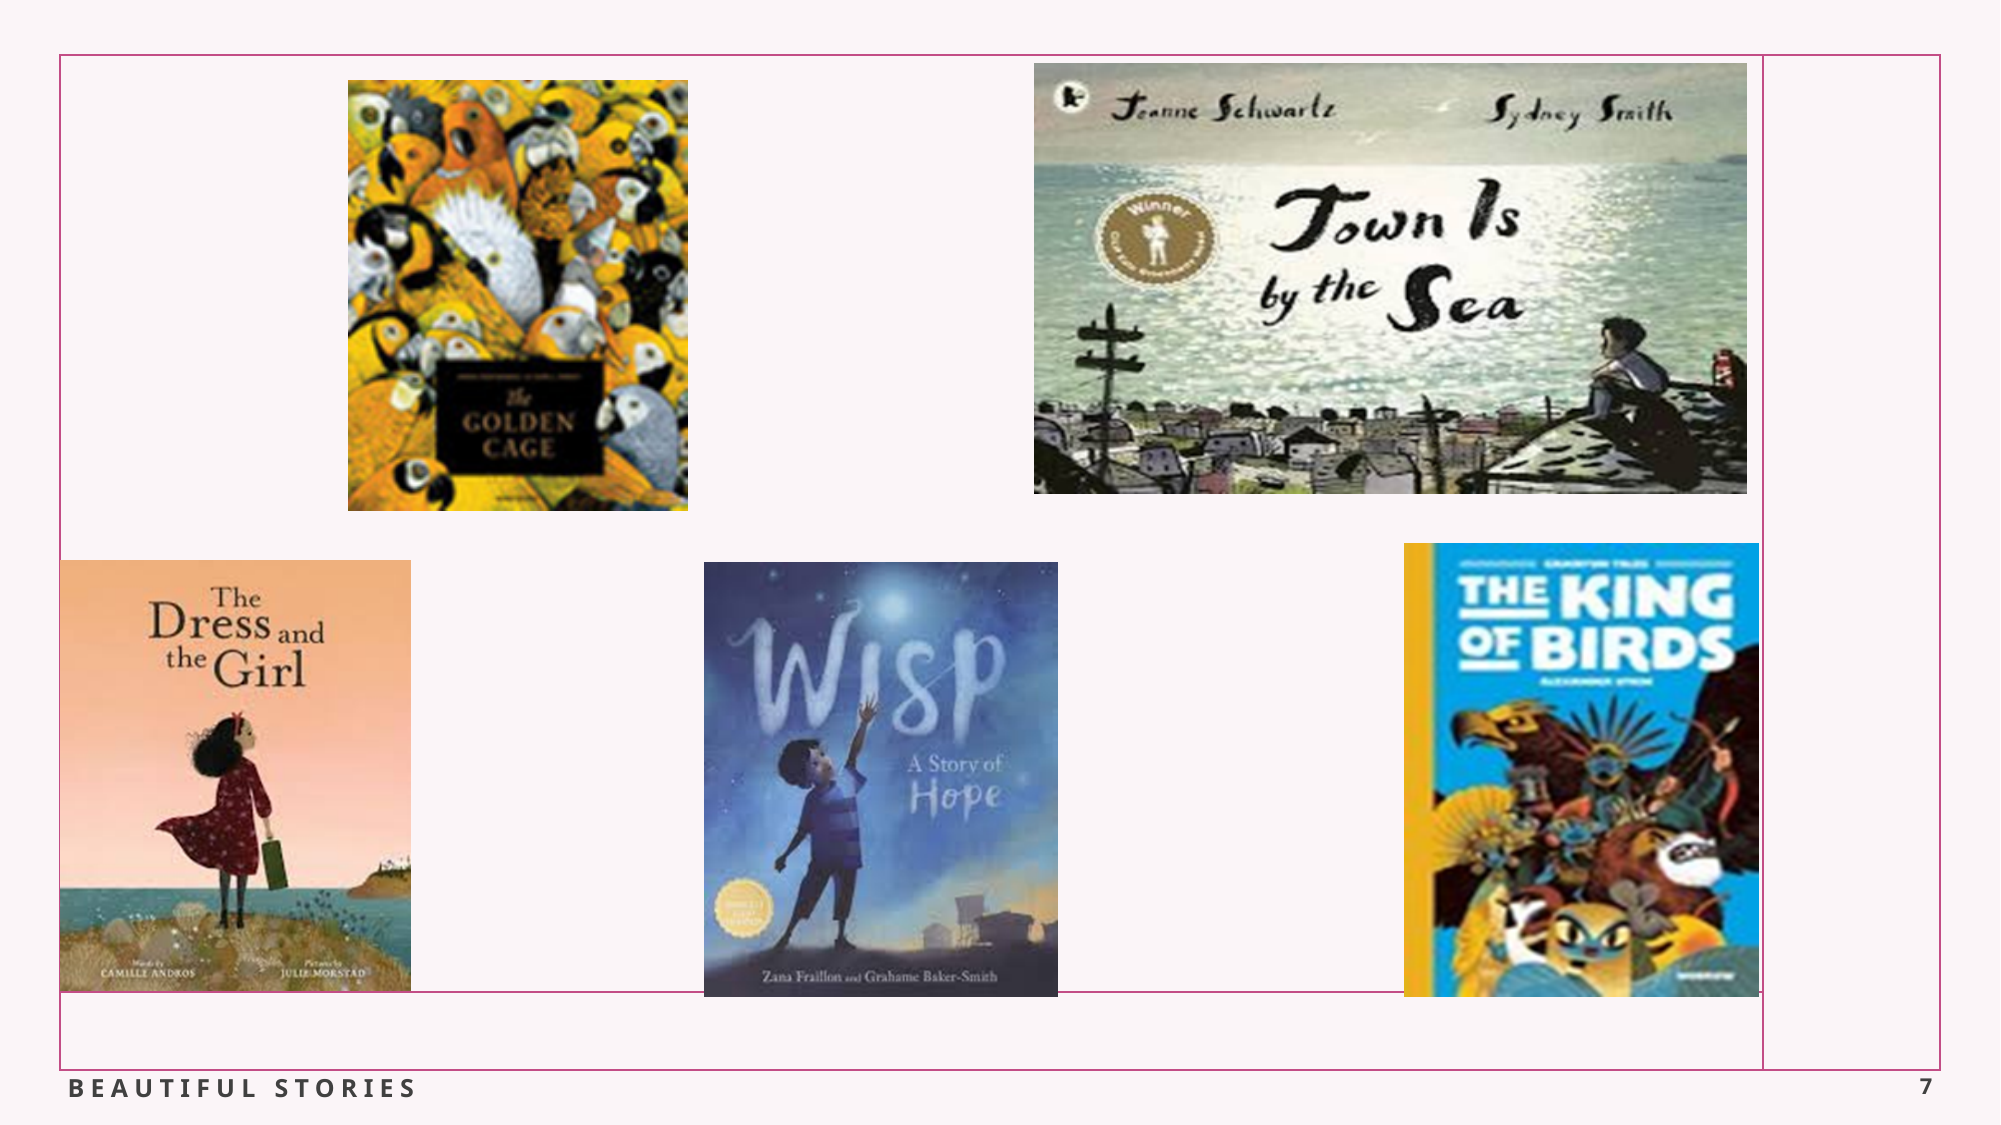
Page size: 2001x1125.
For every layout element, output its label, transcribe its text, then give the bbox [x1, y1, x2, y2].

picture [348, 80, 688, 511]
slide_number 7 [1790, 1064, 1948, 1110]
picture [1034, 63, 1747, 494]
picture [1652, 551, 1663, 555]
footer Beautiful stories [52, 1064, 728, 1110]
picture [1404, 543, 1759, 997]
picture [60, 560, 411, 991]
picture [704, 562, 1059, 997]
